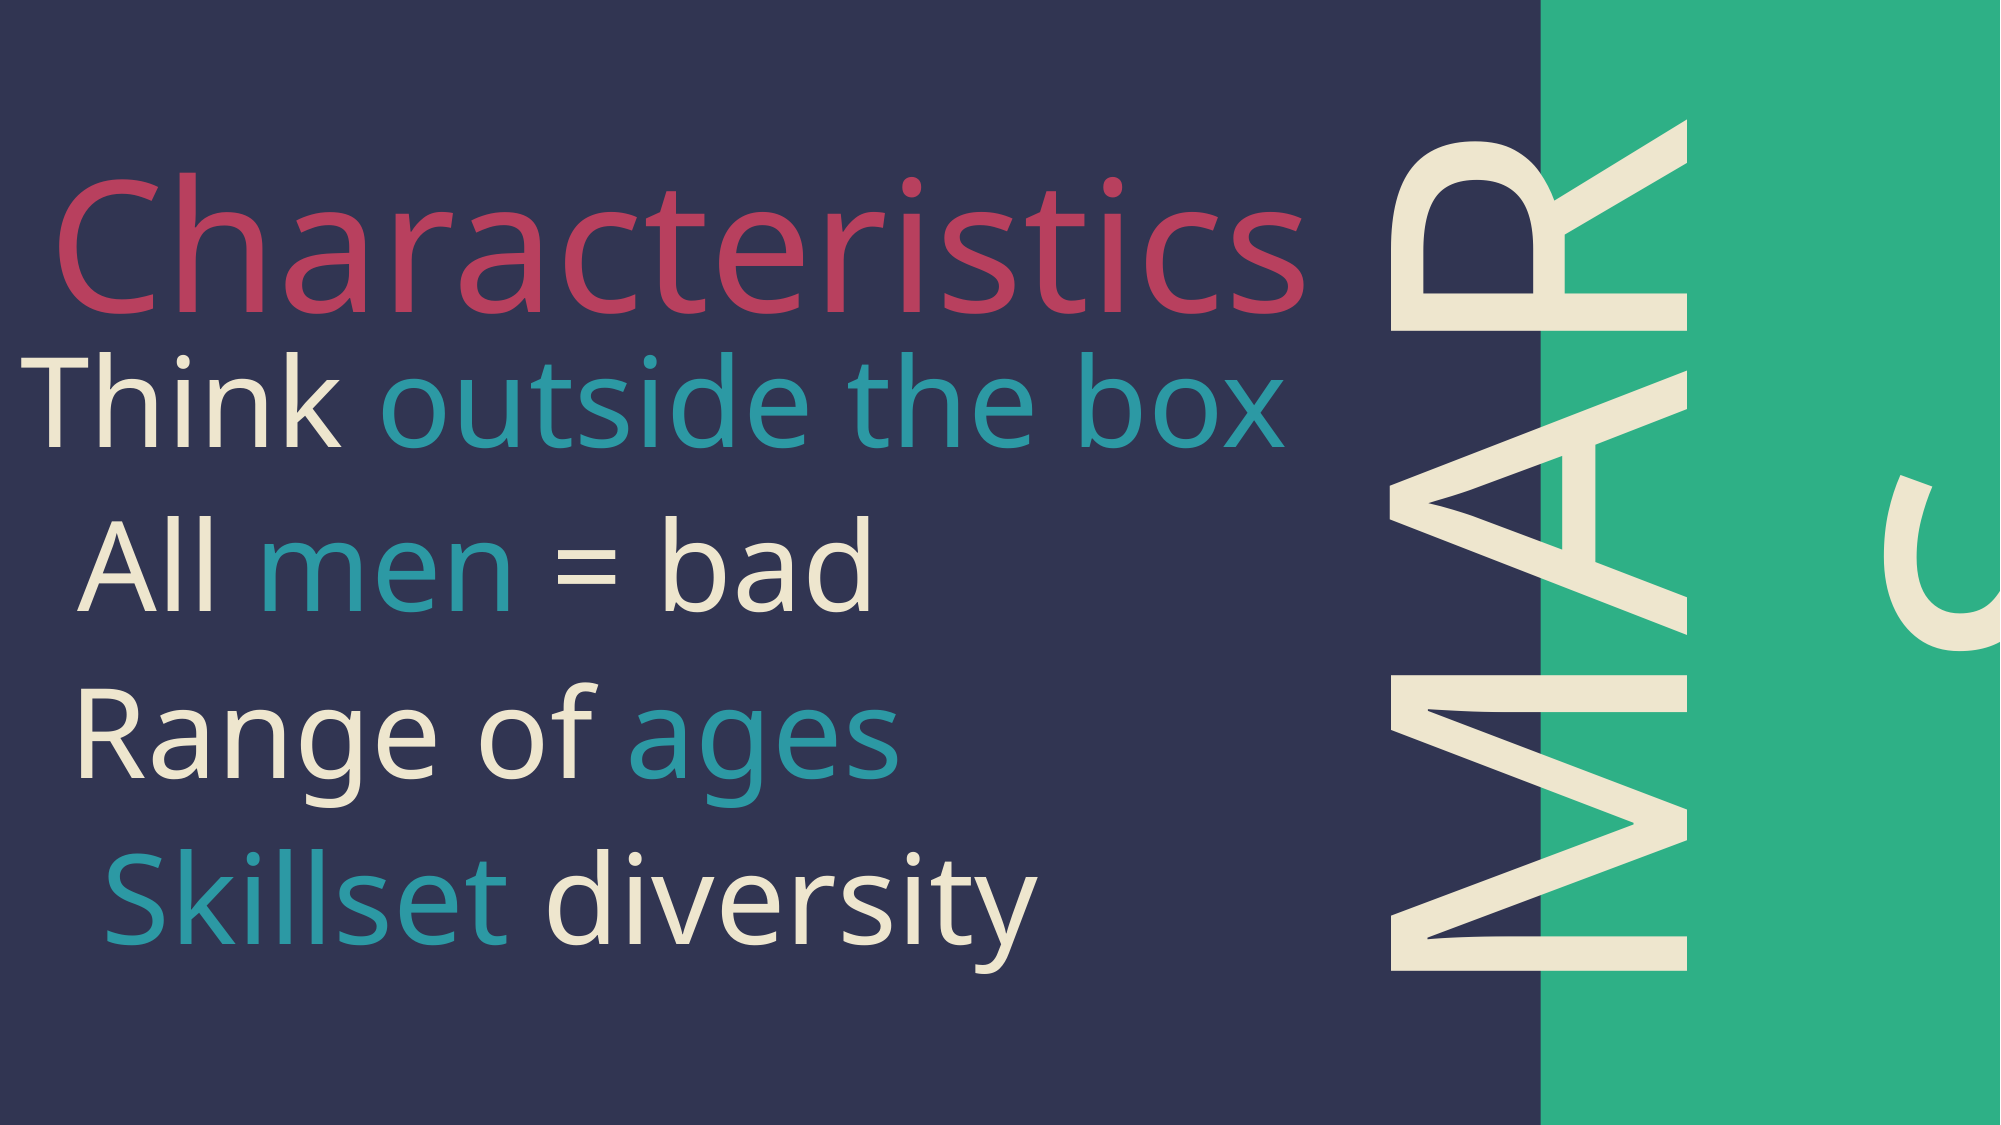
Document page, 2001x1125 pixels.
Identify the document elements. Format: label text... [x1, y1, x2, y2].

text_box Skillset diversity [87, 812, 1054, 978]
text_box Range of ages [54, 645, 919, 811]
text_box All men = bad [62, 479, 928, 644]
text_box Characteristics [34, 121, 1376, 357]
text_box MARS [1540, 0, 2000, 1125]
text_box Think outside the box [6, 315, 1304, 481]
